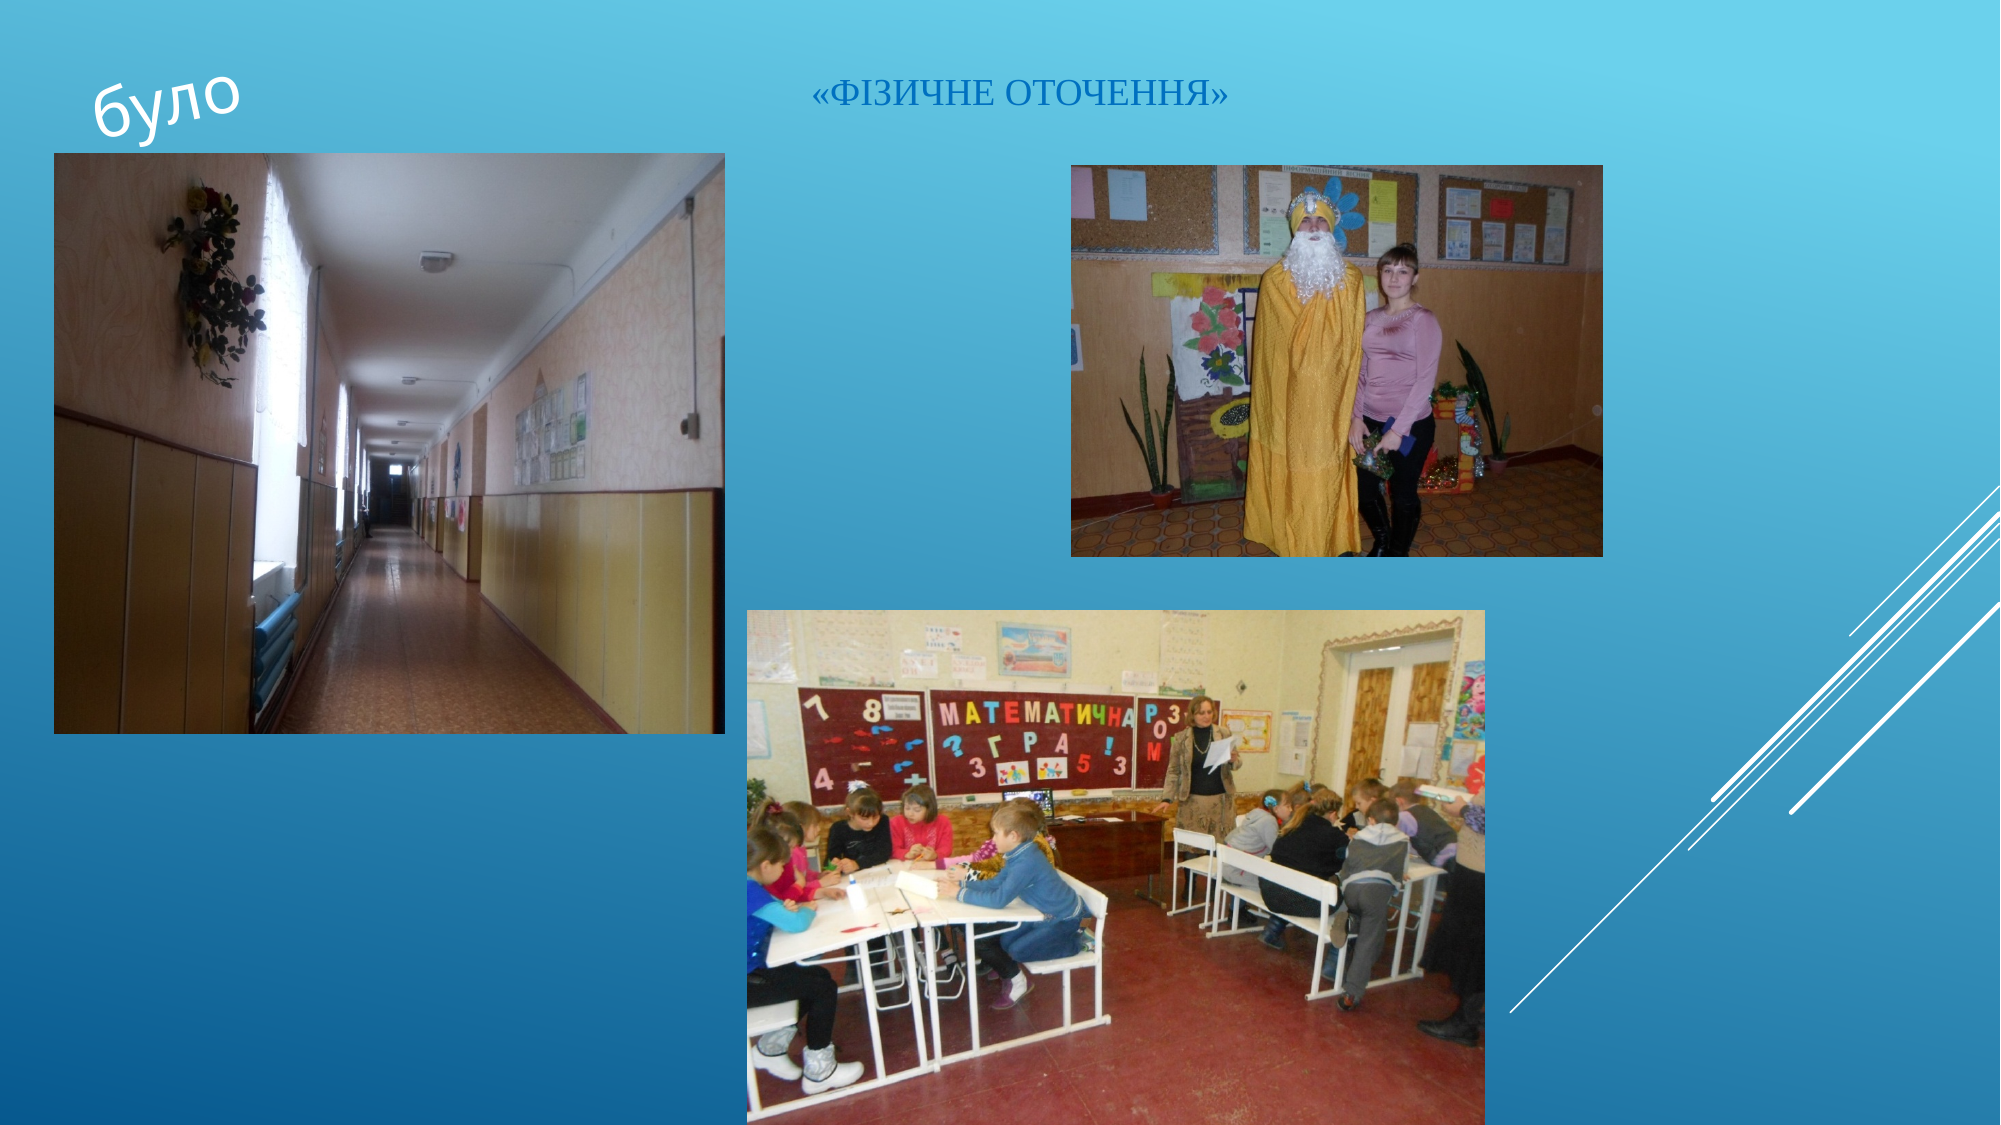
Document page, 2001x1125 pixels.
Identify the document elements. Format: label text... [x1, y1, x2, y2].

title «Фізичне оточення» [144, 59, 1904, 167]
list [54, 153, 725, 735]
picture [747, 610, 1485, 1125]
text_box було [67, 16, 345, 153]
picture [1070, 164, 1603, 557]
